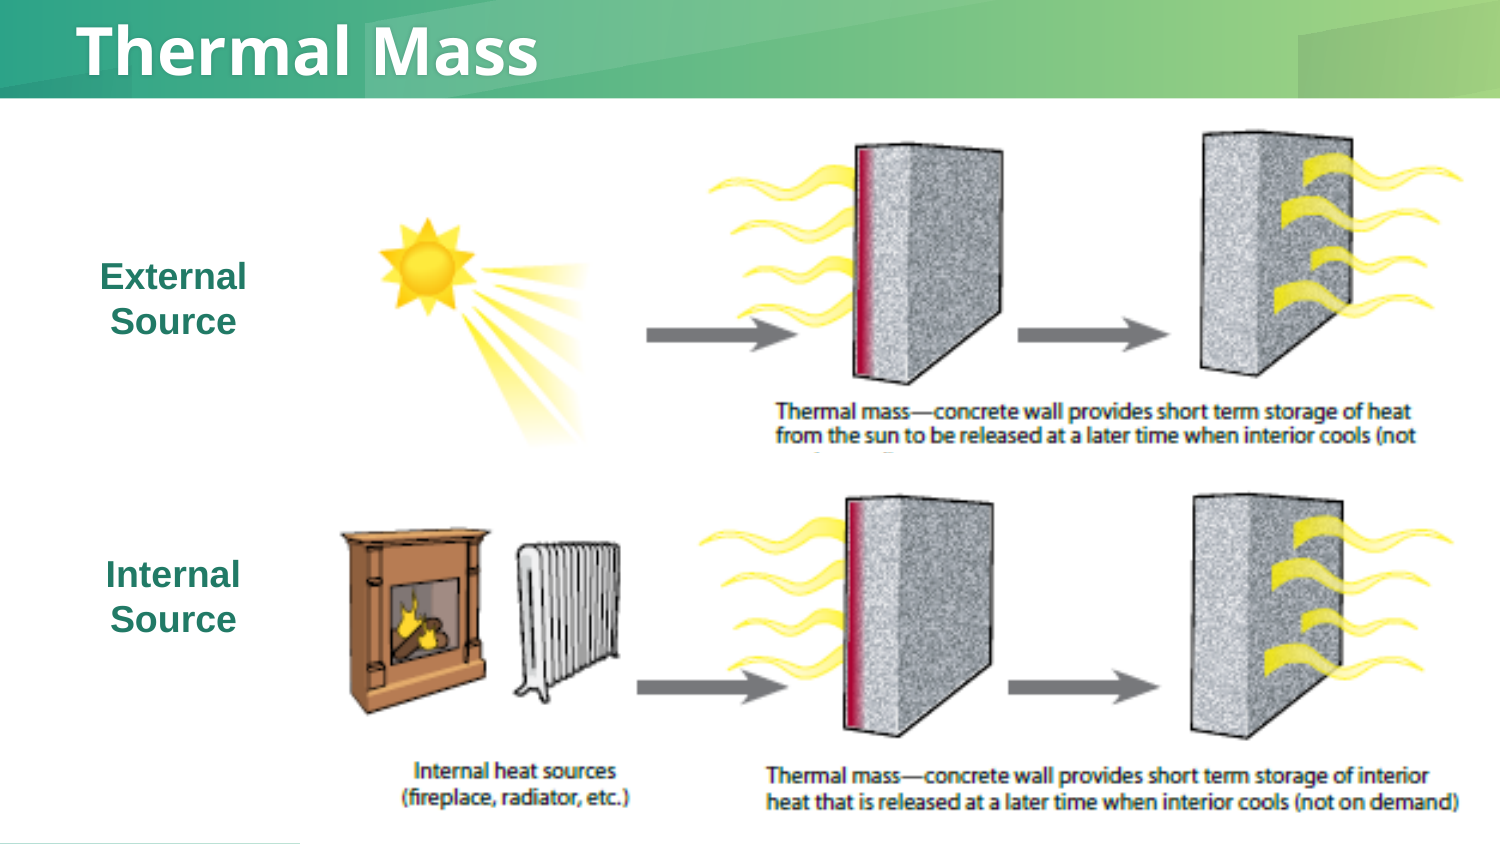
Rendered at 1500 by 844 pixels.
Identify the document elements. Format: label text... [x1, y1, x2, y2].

text_box External Source [84, 244, 263, 350]
title Thermal Mass [75, 0, 975, 109]
text_box Internal Source [90, 542, 257, 648]
picture [299, 108, 1500, 844]
